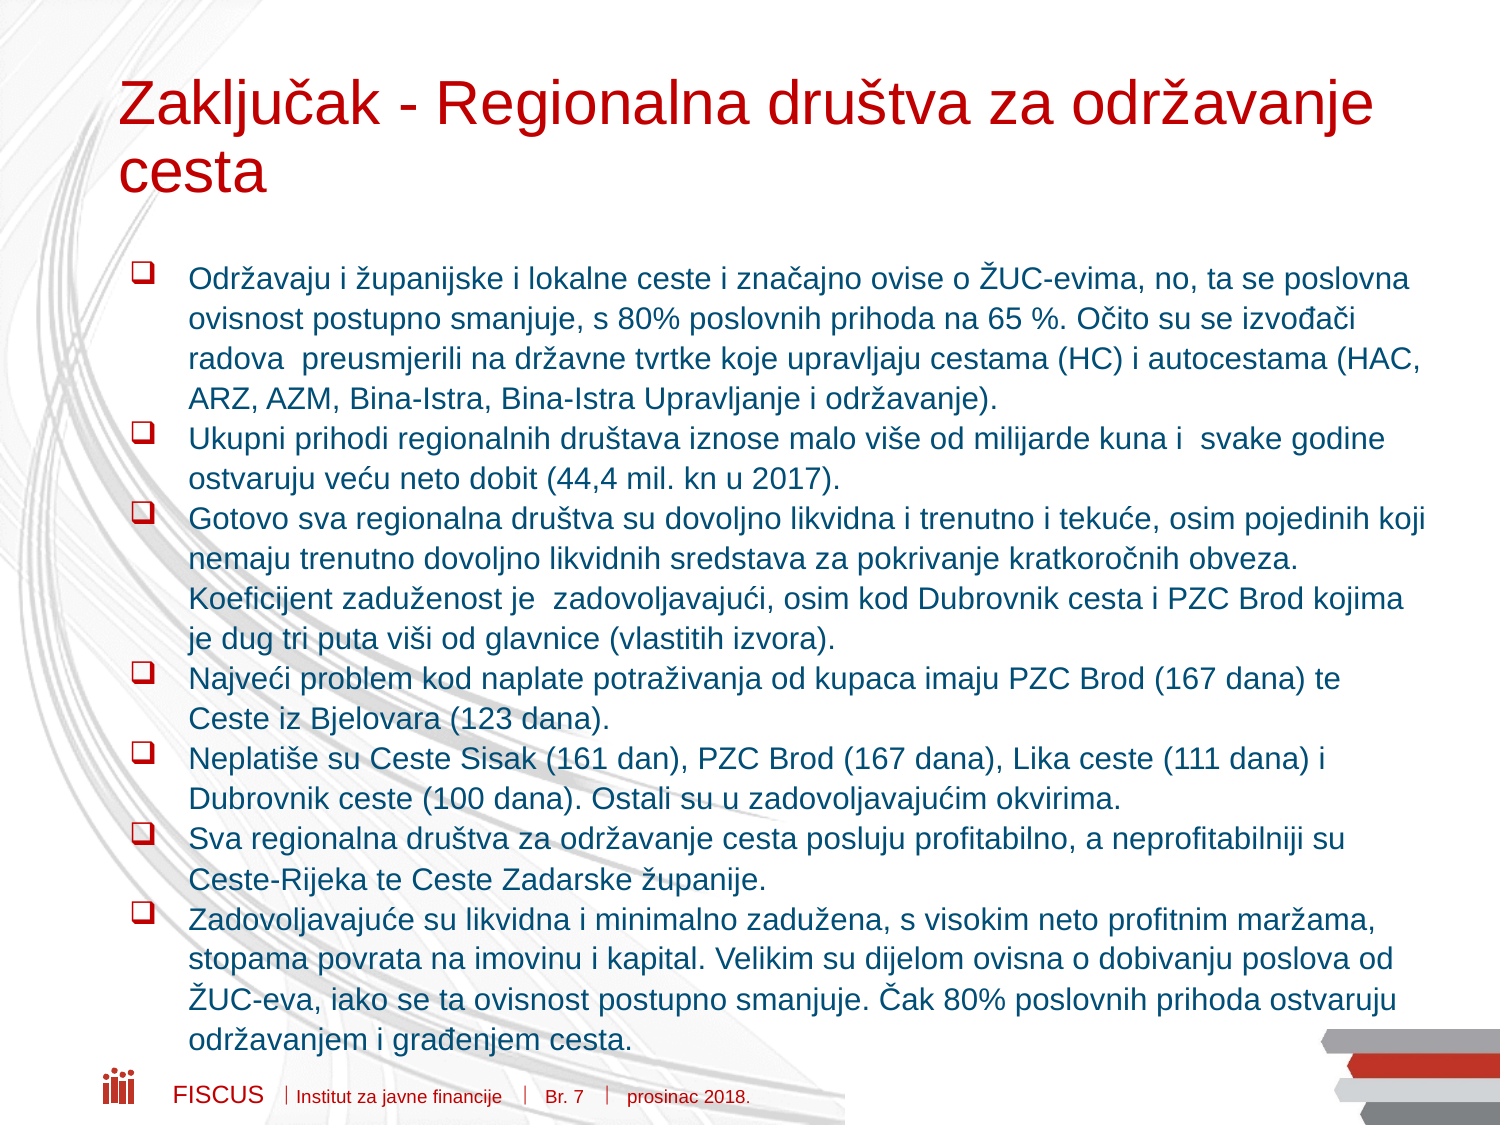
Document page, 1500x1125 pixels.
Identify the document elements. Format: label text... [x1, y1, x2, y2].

text_box Održavaju i županijske i lokalne ceste i značajno ovise o ŽUC-evima, no, ta se poslovna ovisnost postupno smanjuje, s 80% poslovnih prihoda na 65 %. Očito su se izvođači radova preusmjerili na državne tvrtke koje upravljaju cestama (HC) i autocestama (HAC, ARZ, AZM, Bina-Istra, Bina-Istra Upravljanje i održavanje). Ukupni prihodi regionalnih društava iznose malo više od milijarde kuna i svake godine ostvaruju veću neto dobit (44,4 mil. kn u 2017). Gotovo sva regionalna društva su dovoljno likvidna i trenutno i tekuće, osim pojedinih koji nemaju trenutno dovoljno likvidnih sredstava za pokrivanje kratkoročnih obveza. Koeficijent zaduženost je zadovoljavajući, osim kod Dubrovnik cesta i PZC Brod kojima je dug tri puta viši od glavnice (vlastitih izvora). Najveći problem kod naplate potraživanja od kupaca imaju PZC Brod (167 dana) te Ceste iz Bjelovara (123 dana). Neplatiše su Ceste Sisak (161 dan), PZC Brod (167 dana), Lika ceste (111 dana) i Dubrovnik ceste (100 dana). Ostali su u zadovoljavajućim okvirima. Sva regionalna društva za održavanje cesta posluju profitabilno, a neprofitabilniji su Ceste-Rijeka te Ceste Zadarske županije. Zadovoljavajuće su likvidna i minimalno zadužena, s visokim neto profitnim maržama, stopama povrata na imovinu i kapital. Velikim su dijelom ovisna o dobivanju poslova od ŽUC-eva, iako se ta ovisnost postupno smanjuje. Čak 80% poslovnih prihoda ostvaruju održavanjem i građenjem cesta. [114, 248, 1445, 1064]
text_box Fiscus  Institut za javne financije  Br. 7  prosinac 2018. [157, 1064, 766, 1119]
title Zaključak - Regionalna društva za održavanje cesta [103, 63, 1397, 214]
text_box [103, 1067, 135, 1104]
picture [1318, 1029, 1500, 1125]
